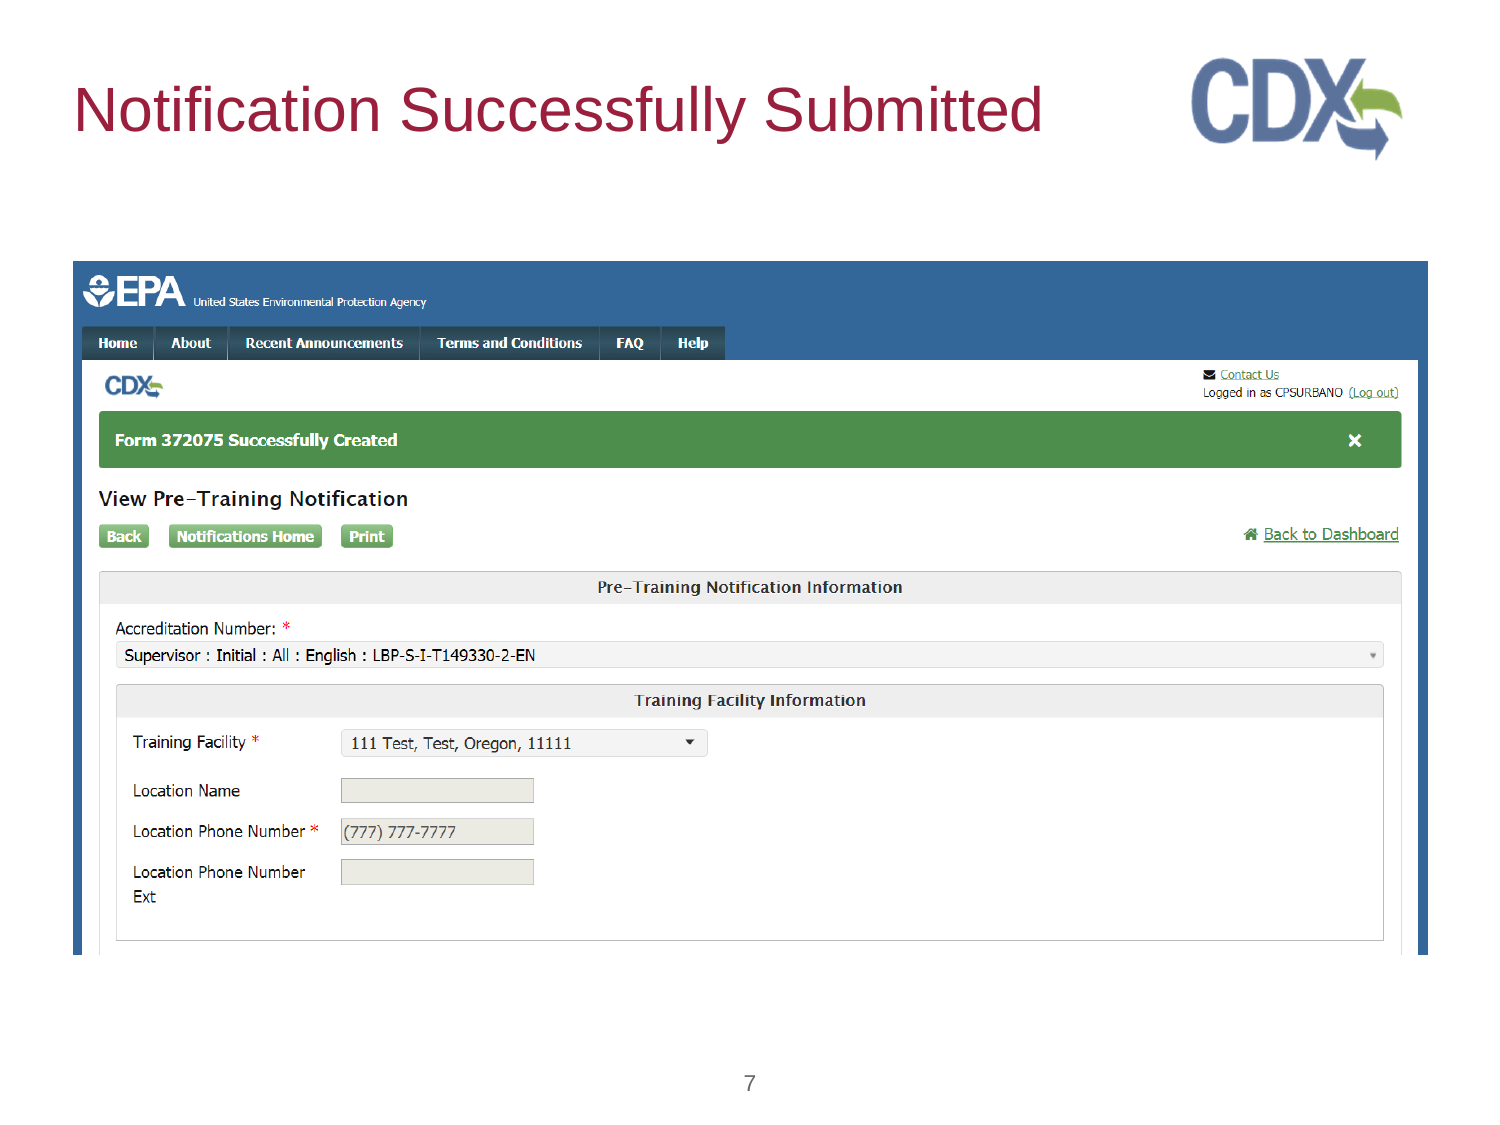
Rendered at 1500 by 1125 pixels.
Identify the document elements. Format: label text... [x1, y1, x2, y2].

slide_number 7 [686, 1068, 814, 1109]
picture [1167, 24, 1426, 182]
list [73, 261, 1428, 955]
title Notification Successfully Submitted [73, 30, 1425, 182]
